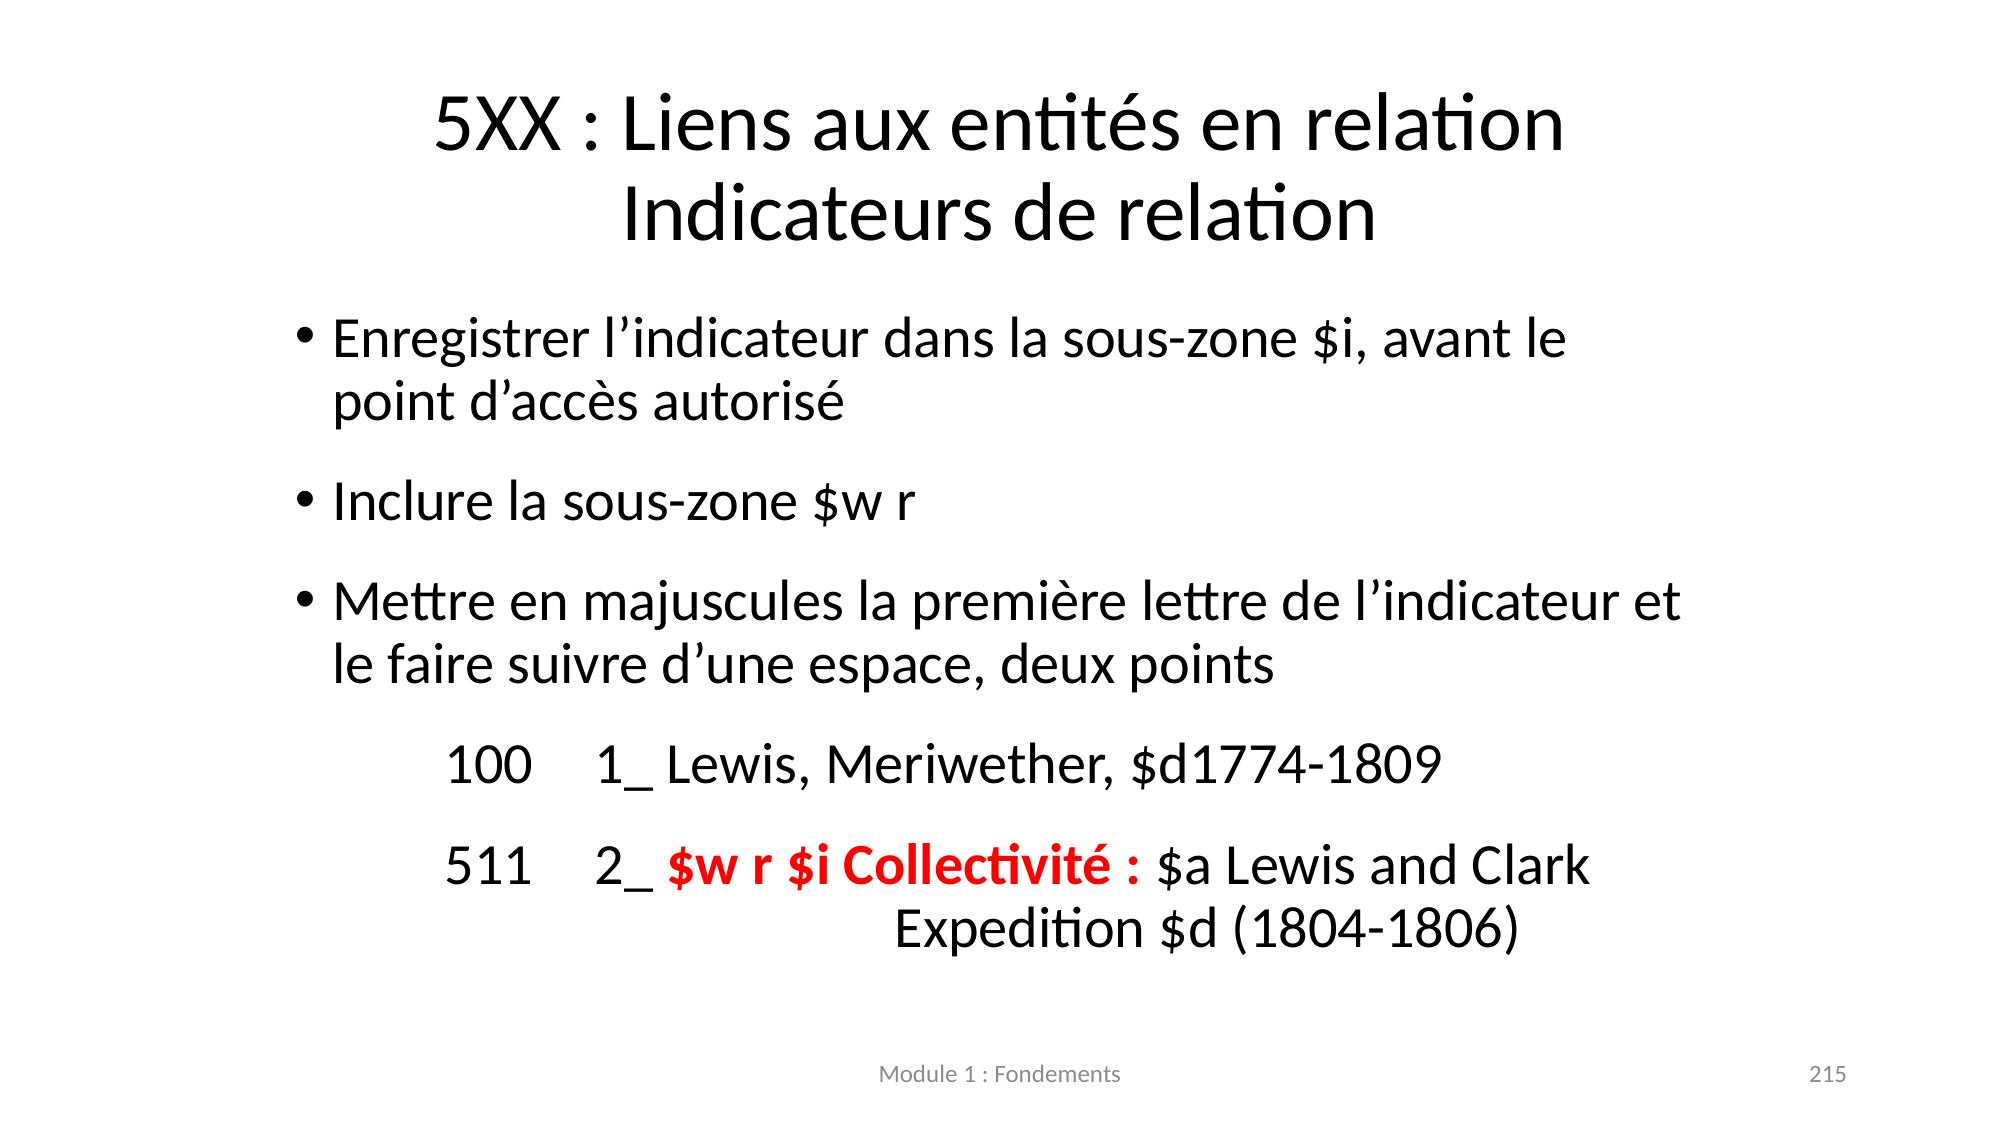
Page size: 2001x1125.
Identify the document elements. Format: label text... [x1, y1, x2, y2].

list Enregistrer l’indicateur dans la sous-zone $i, avant le point d’accès autorisé Inclure la sous-zone $w r Mettre en majuscules la première lettre de l’indicateur et le faire suivre d’une espace, deux points 100 1_ Lewis, Meriwether, $d1774-1809 511 2_ $w r $i Collectivité : $a Lewis and Clark Expedition $d (1804-1806) [279, 299, 1701, 1014]
footer Module 1 : Fondements [662, 1042, 1338, 1103]
slide_number 215 [1412, 1042, 1863, 1103]
title 5XX : Liens aux entités en relation Indicateurs de relation [137, 59, 1863, 278]
